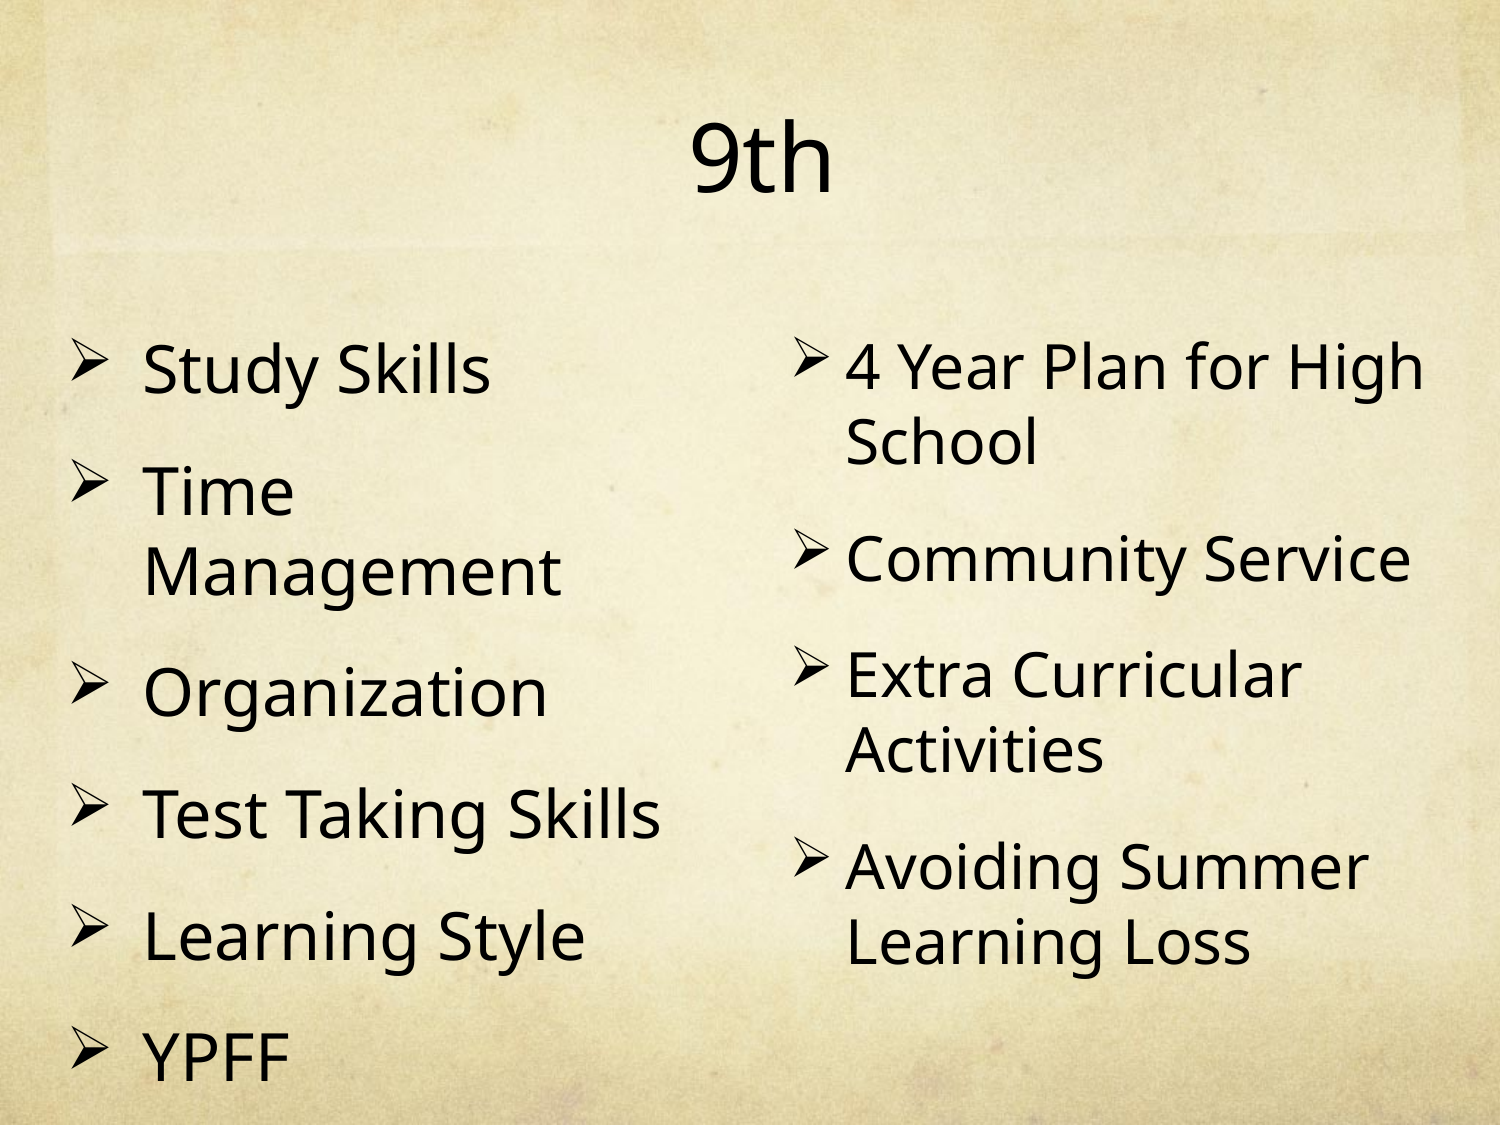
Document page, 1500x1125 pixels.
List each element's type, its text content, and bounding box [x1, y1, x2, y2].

text_box 4 Year Plan for High School Community Service Extra Curricular Activities Avoiding Summer Learning Loss [774, 319, 1478, 1004]
picture [0, 0, 1500, 1125]
list Study Skills Time Management Organization Test Taking Skills Learning Style YPFF [51, 319, 728, 1023]
title 9th [150, 82, 1350, 225]
